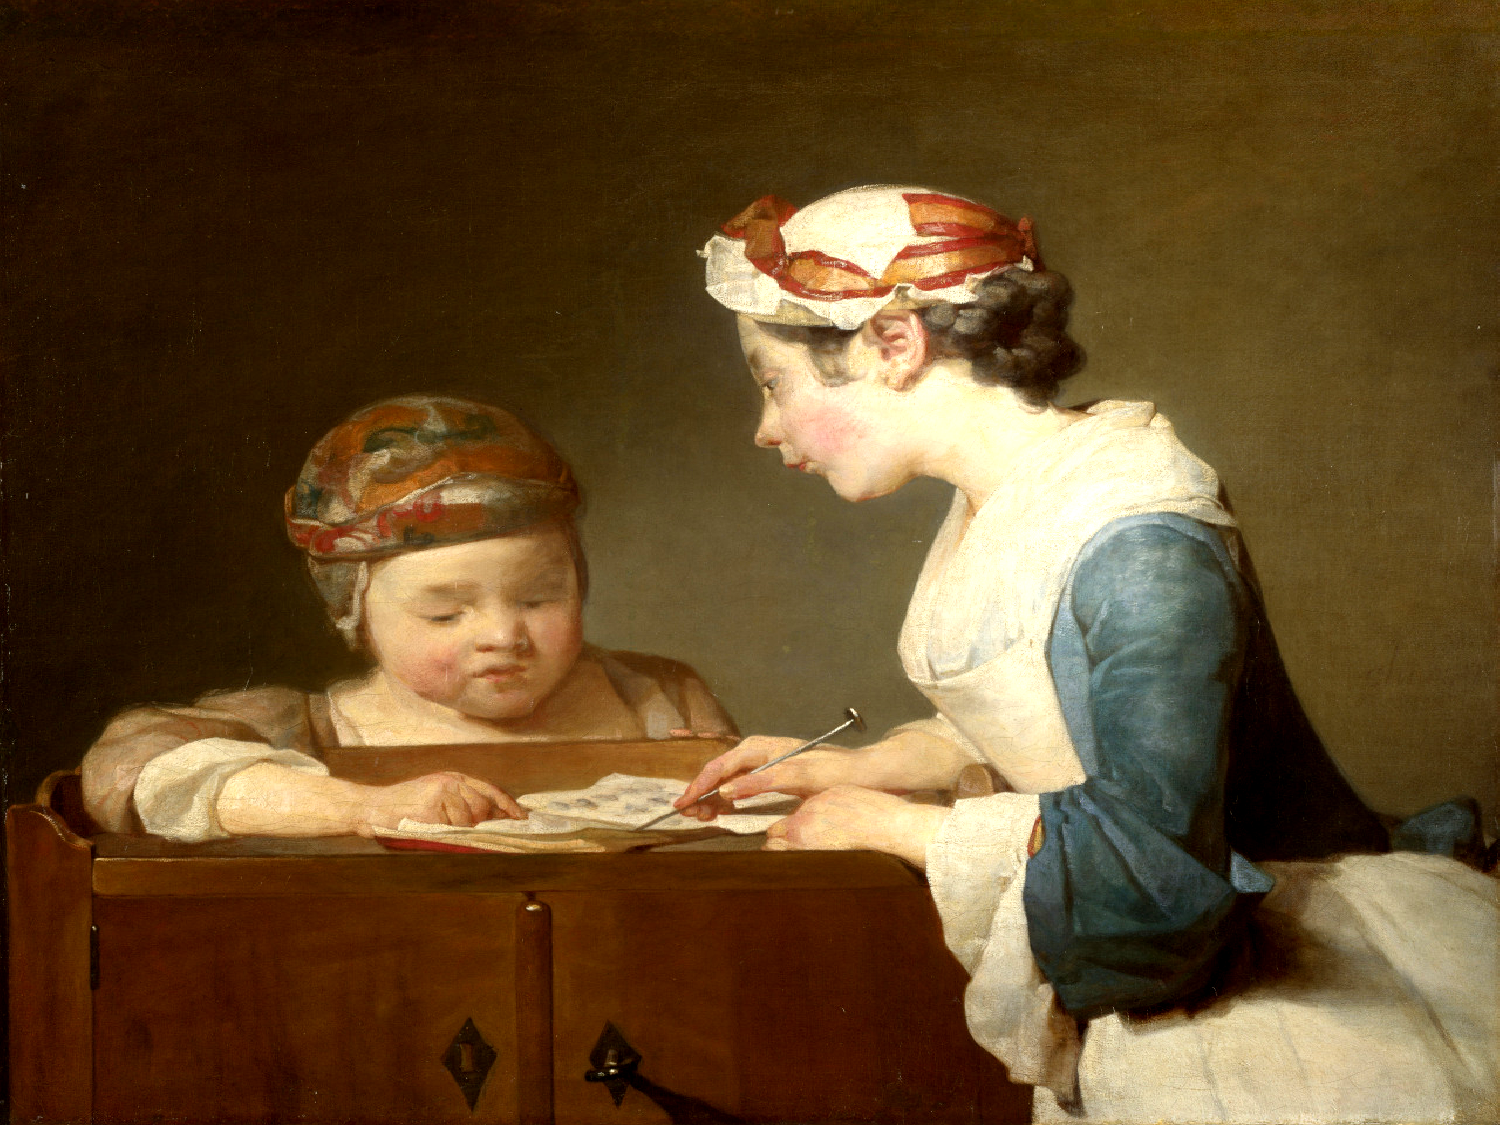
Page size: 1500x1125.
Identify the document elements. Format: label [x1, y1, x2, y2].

list [0, 0, 1500, 1125]
